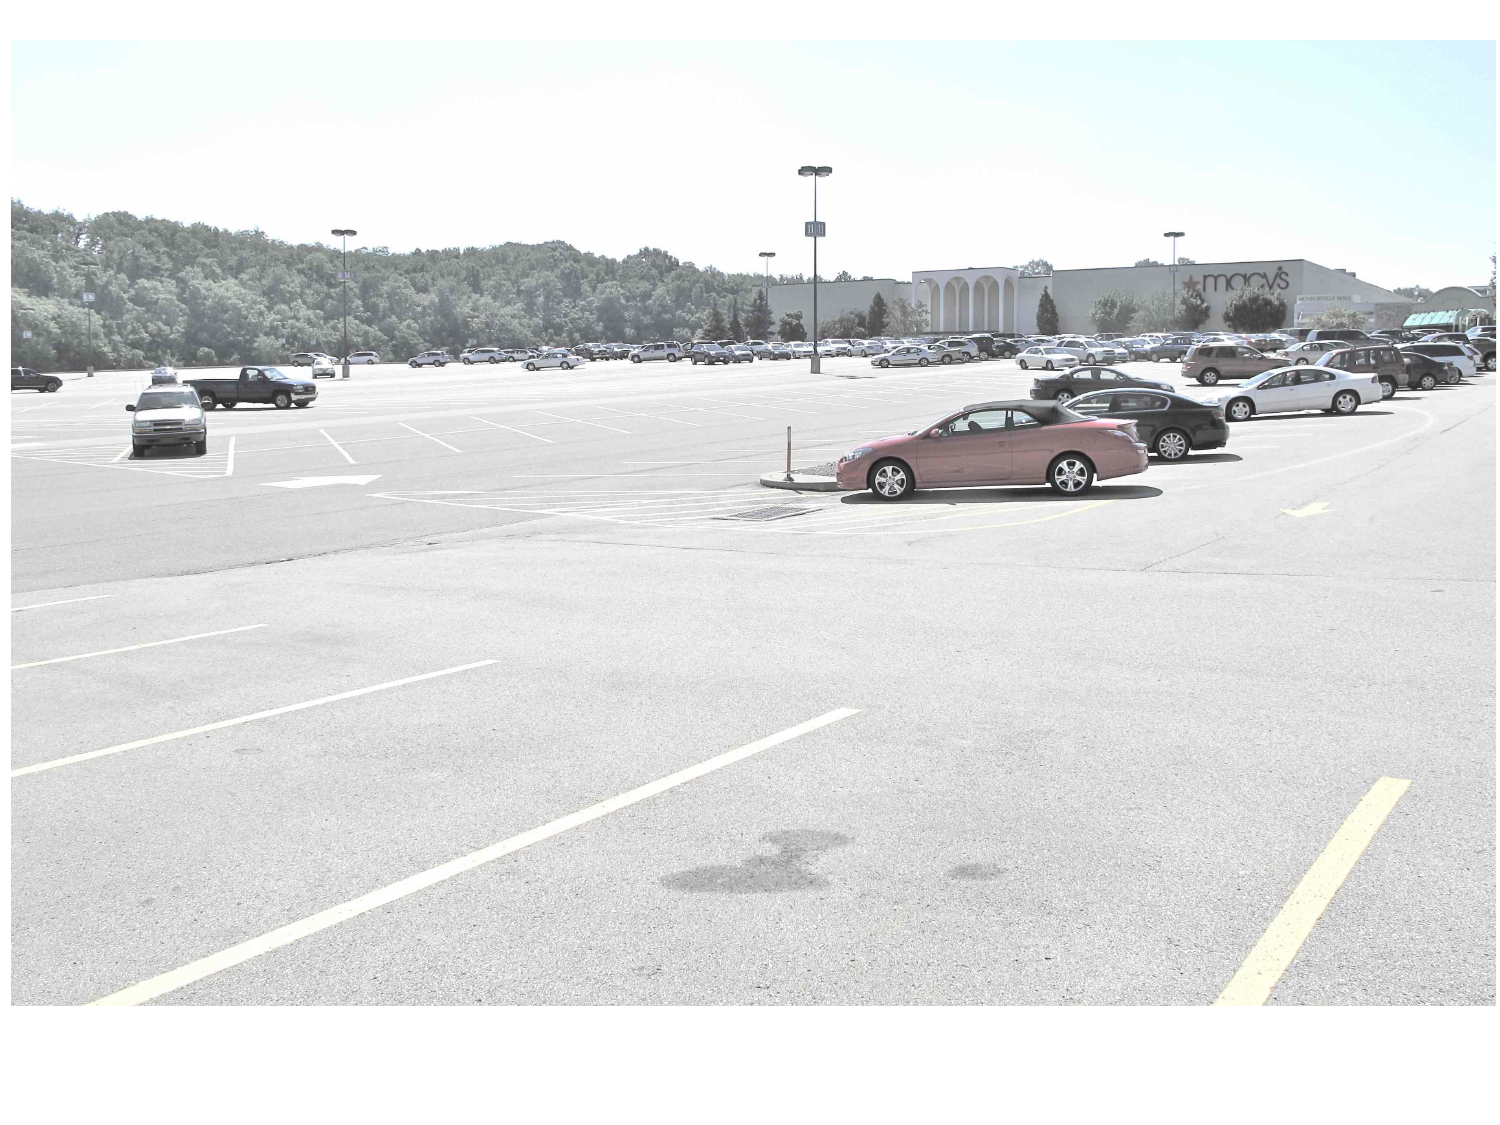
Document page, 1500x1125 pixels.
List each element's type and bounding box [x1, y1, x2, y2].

list [10, 39, 1497, 1037]
